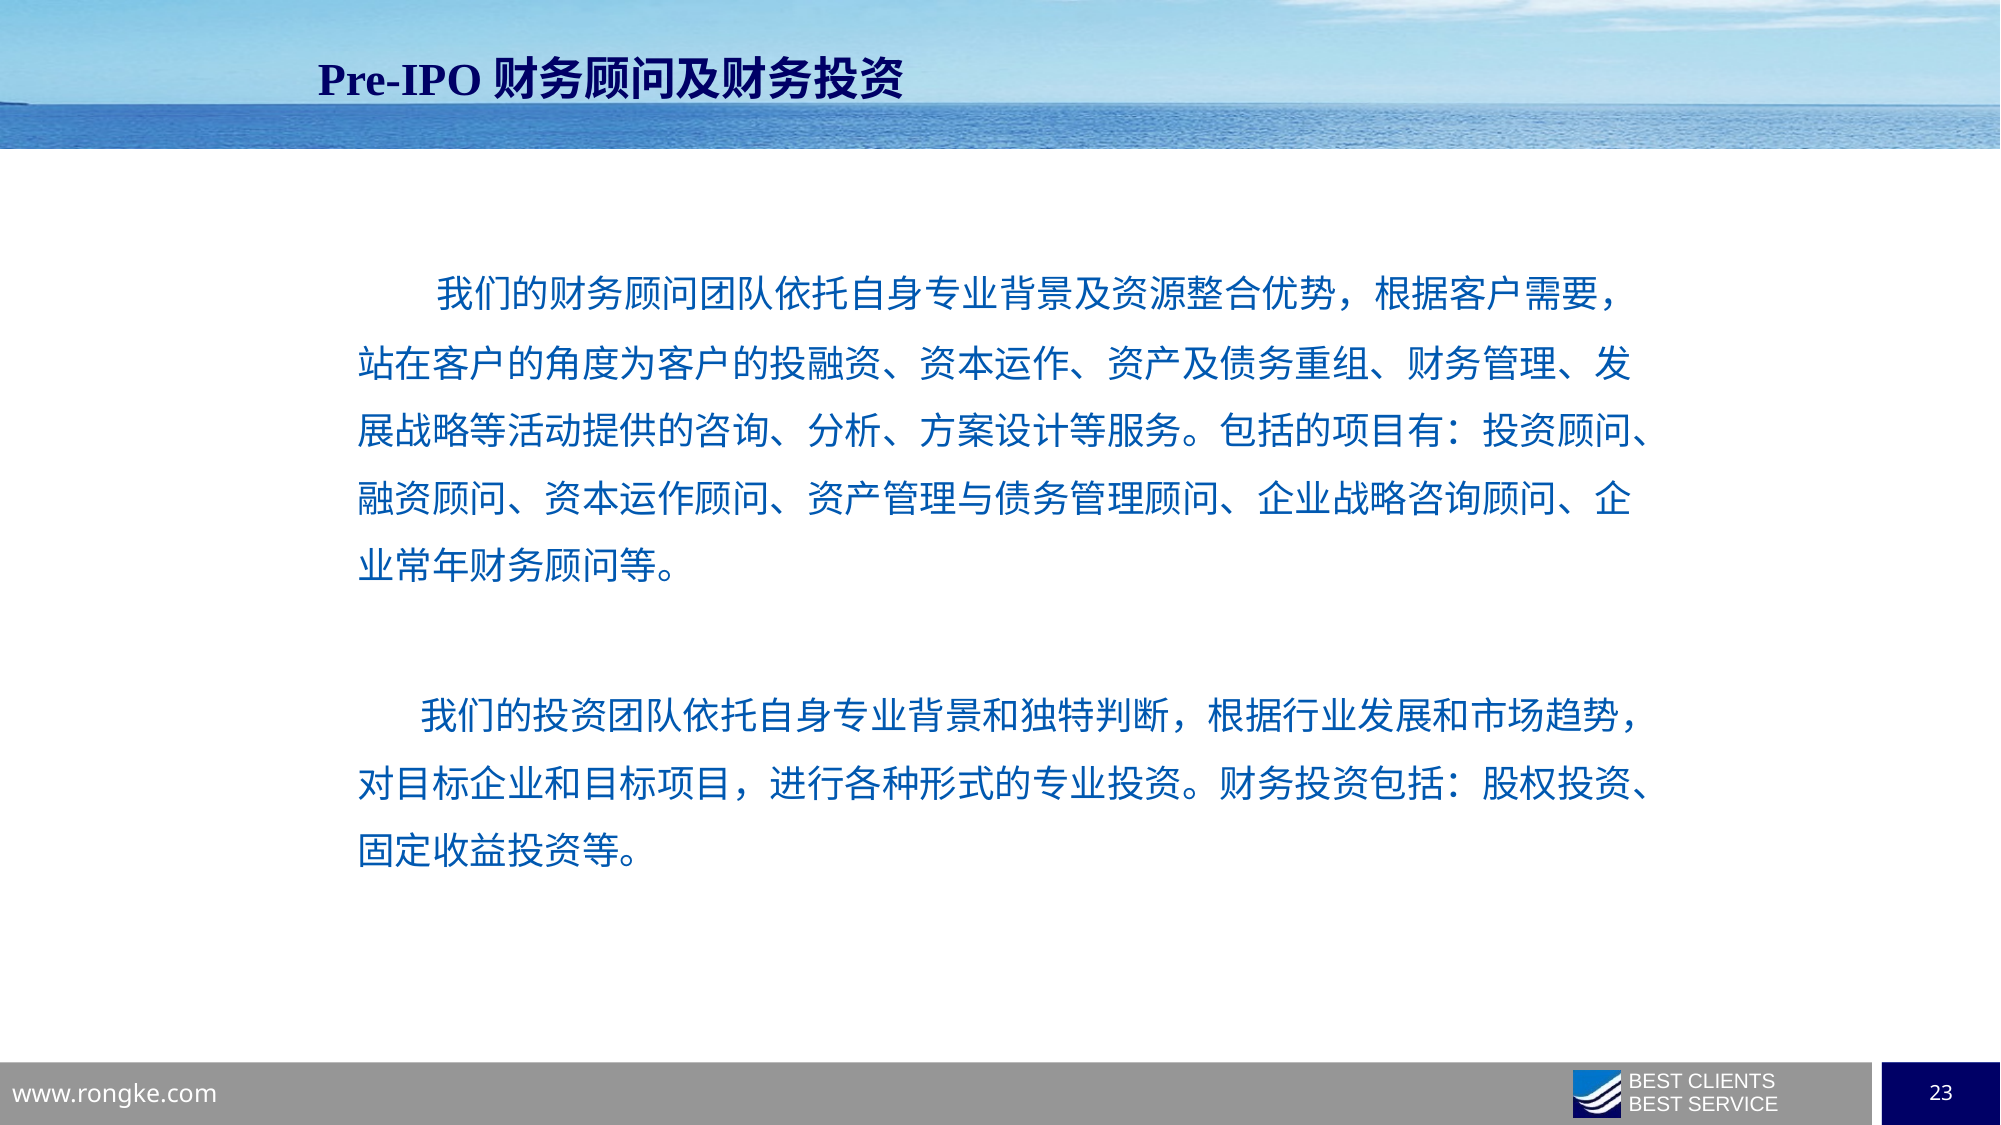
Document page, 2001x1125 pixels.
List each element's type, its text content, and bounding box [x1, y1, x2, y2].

picture [0, 0, 2000, 149]
text_box Pre-IPO财务顾问及财务投资 [303, 42, 1151, 113]
picture [1573, 1070, 1621, 1118]
text_box 我们的财务顾问团队依托自身专业背景及资源整合优势，根据客户需要，站在客户的角度为客户的投融资、资本运作、资产及债务重组、财务管理、发展战略等活动提供的咨询、分析、方案设计等服务。包括的项目有：投资顾问、融资顾问、资本运作顾问、资产管理与债务管理顾问、企业战略咨询顾问、企业常年财务顾问等。 我们的投资团队依托自身专业背景和独特判断，根据行业发展和市场趋势，对目标企业和目标项目，进行各种形式的专业投资。财务投资包括：股权投资、固定收益投资等。 [286, 219, 1662, 880]
